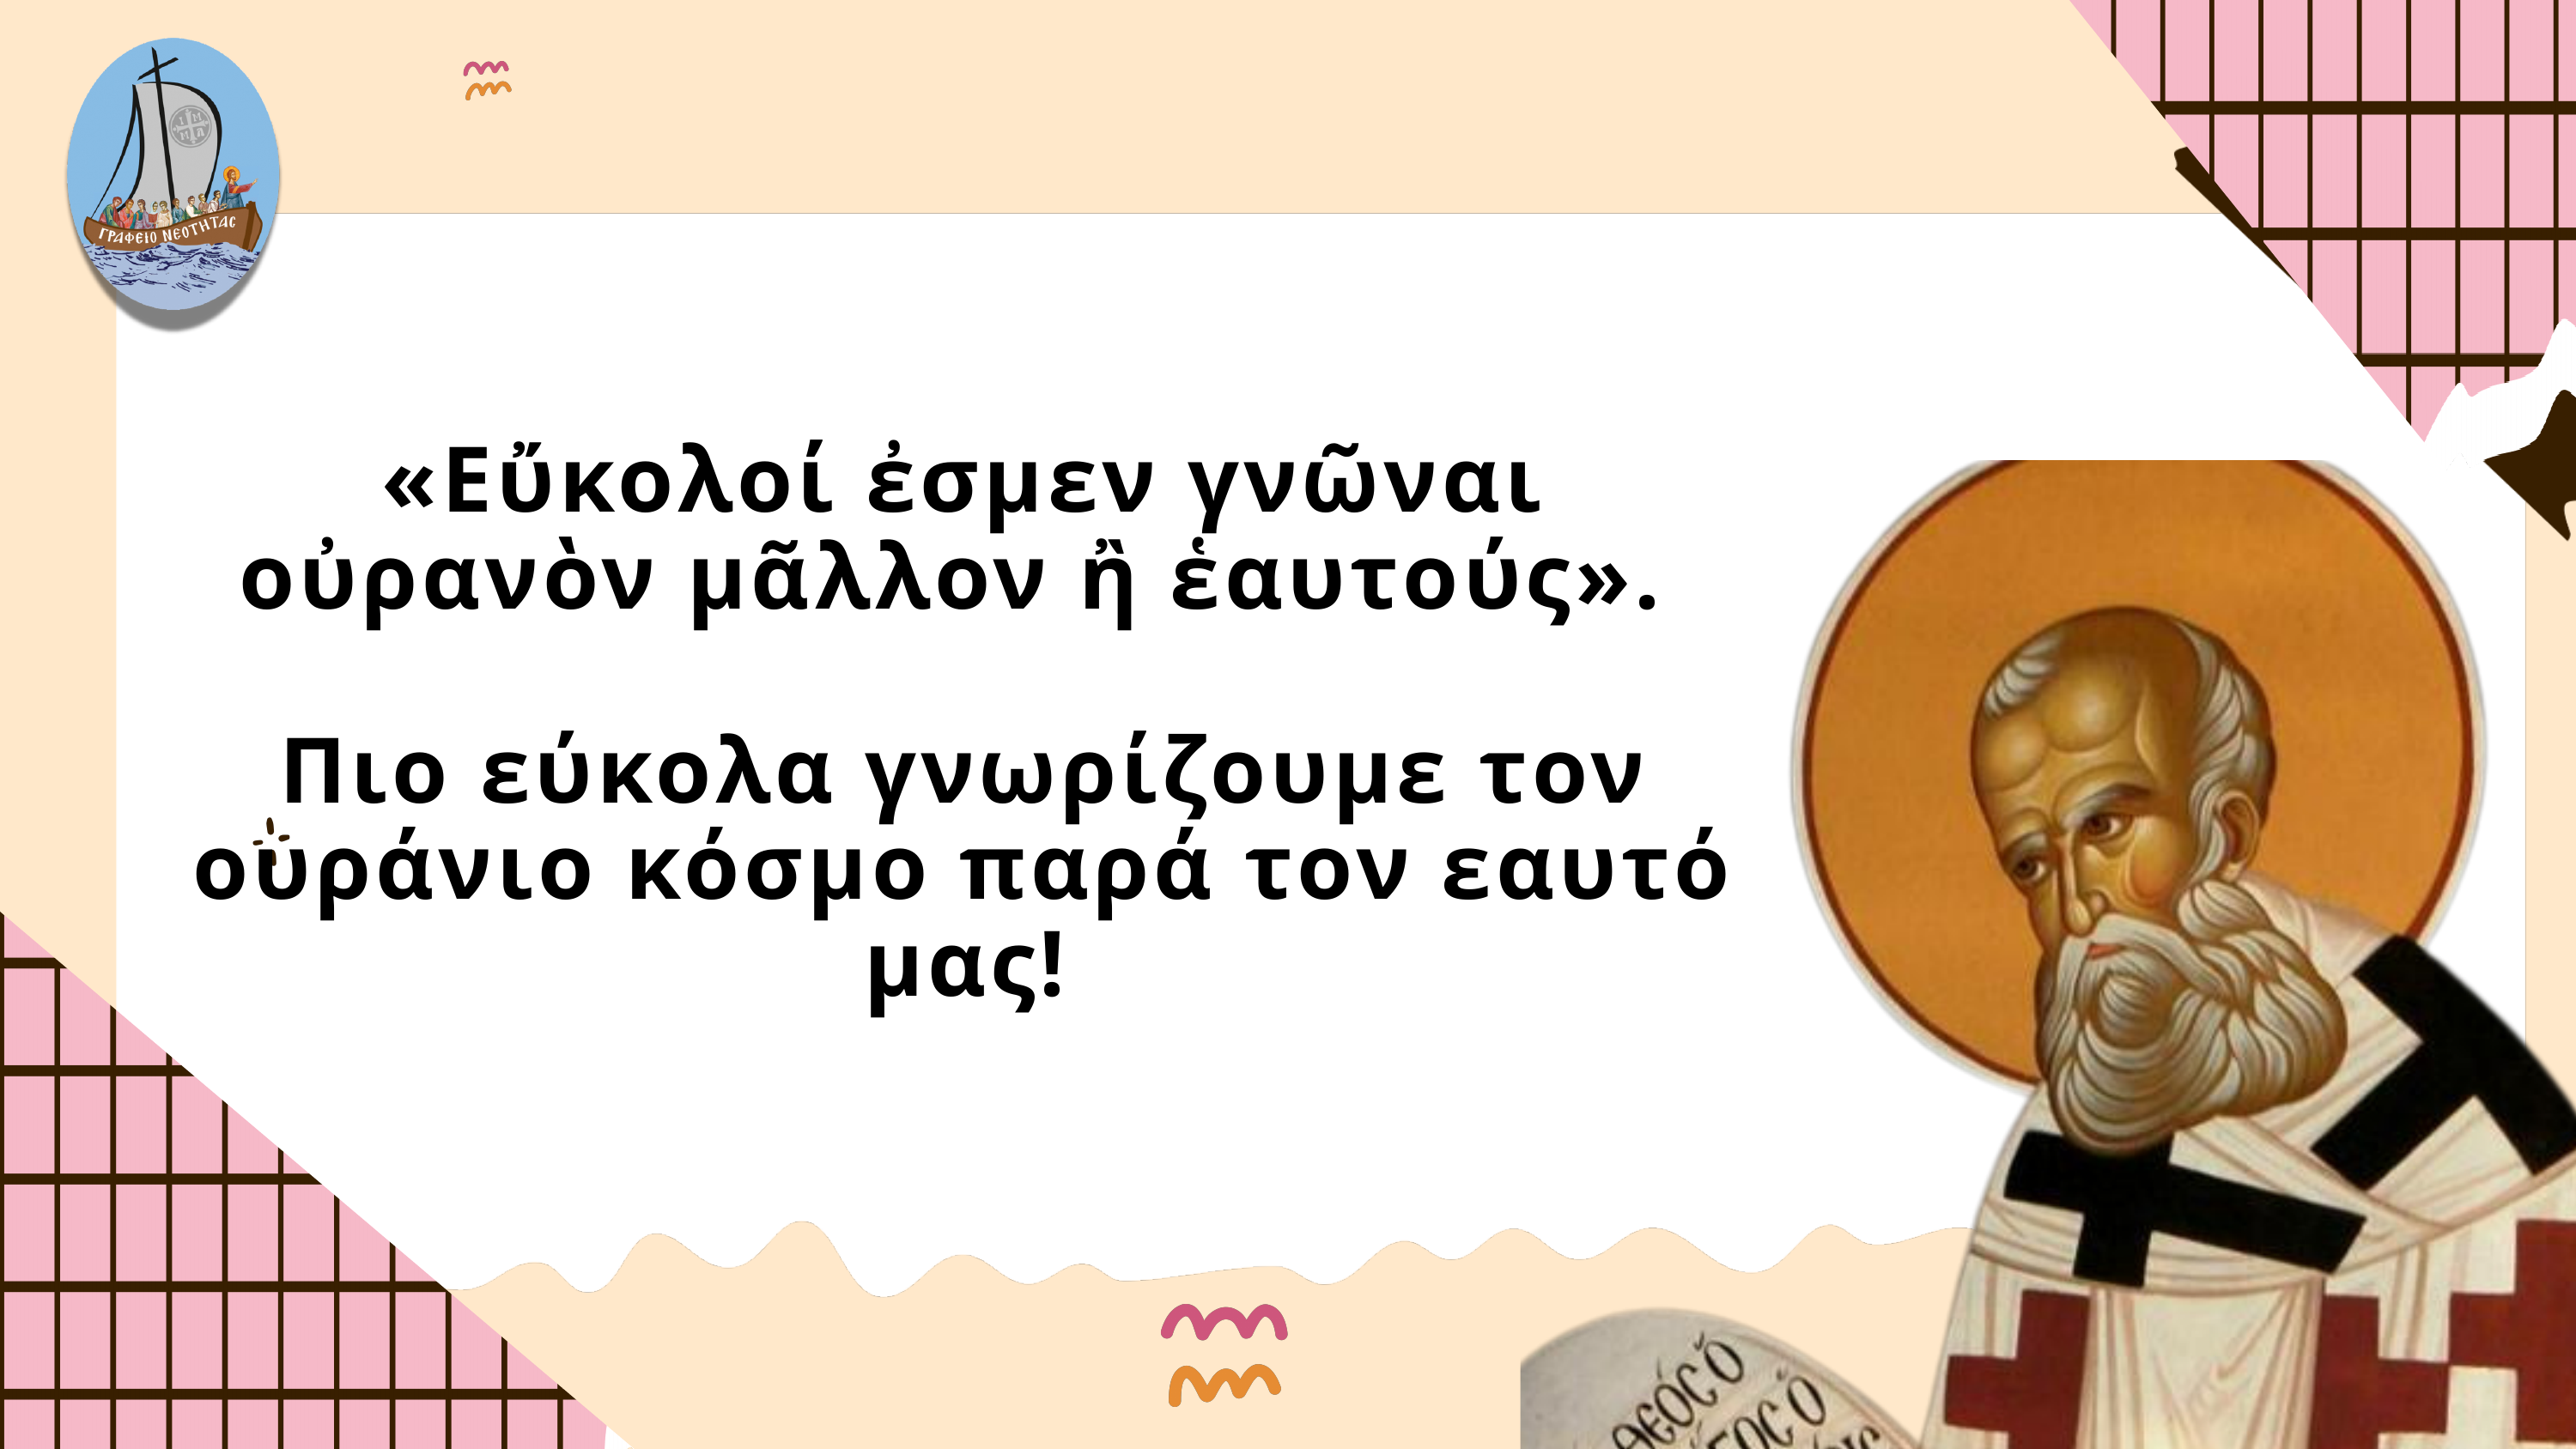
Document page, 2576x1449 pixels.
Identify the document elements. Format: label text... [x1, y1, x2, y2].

text_box [2069, 0, 2576, 632]
text_box [1160, 1304, 1288, 1407]
text_box [116, 36, 2438, 1304]
text_box [463, 61, 512, 100]
text_box «Εὔκολοί ἐσμεν γνῶναι οὐρανὸν μᾶλλον ἢ ἑαυτούς». Πιο εύκολα γνωρίζουμε τον ουράνιο κόσμο παρά τον εαυτό μας! [180, 433, 1749, 1015]
text_box [0, 912, 635, 1449]
text_box [56, 36, 290, 336]
text_box [1520, 460, 2576, 1449]
